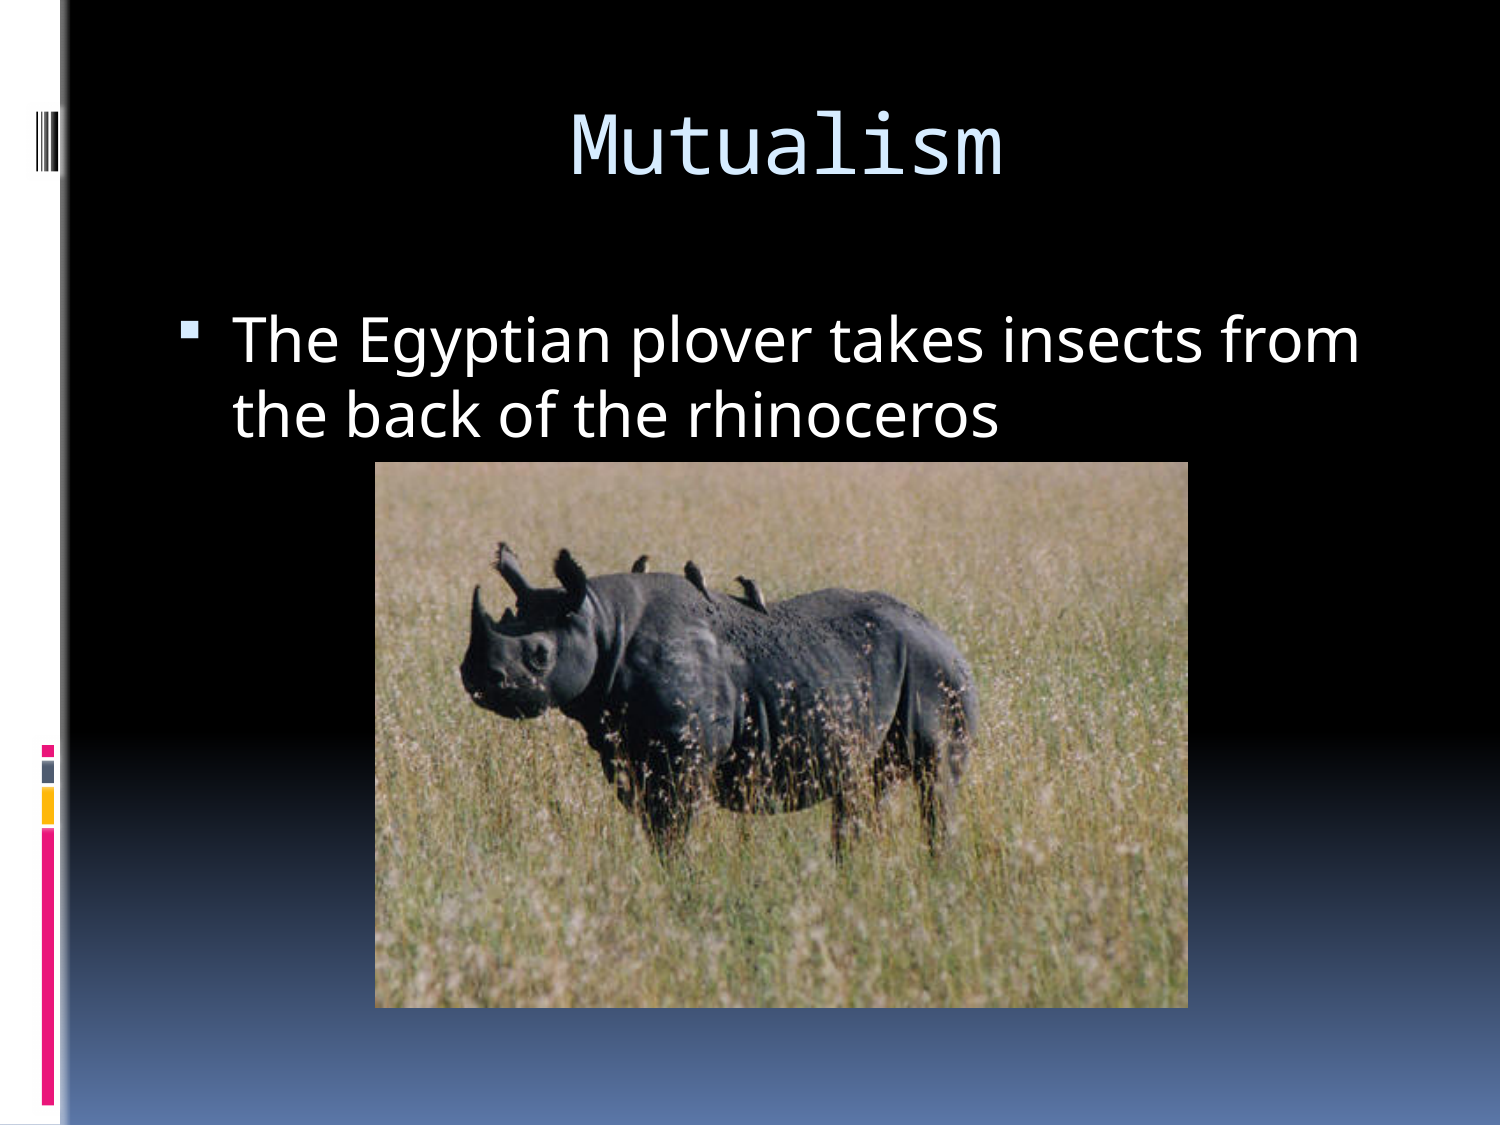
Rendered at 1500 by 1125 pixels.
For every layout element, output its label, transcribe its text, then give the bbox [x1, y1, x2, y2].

list The Egyptian plover takes insects from the back of the rhinoceros [150, 292, 1425, 1043]
title Mutualism [150, 83, 1425, 234]
picture [374, 461, 1188, 1009]
